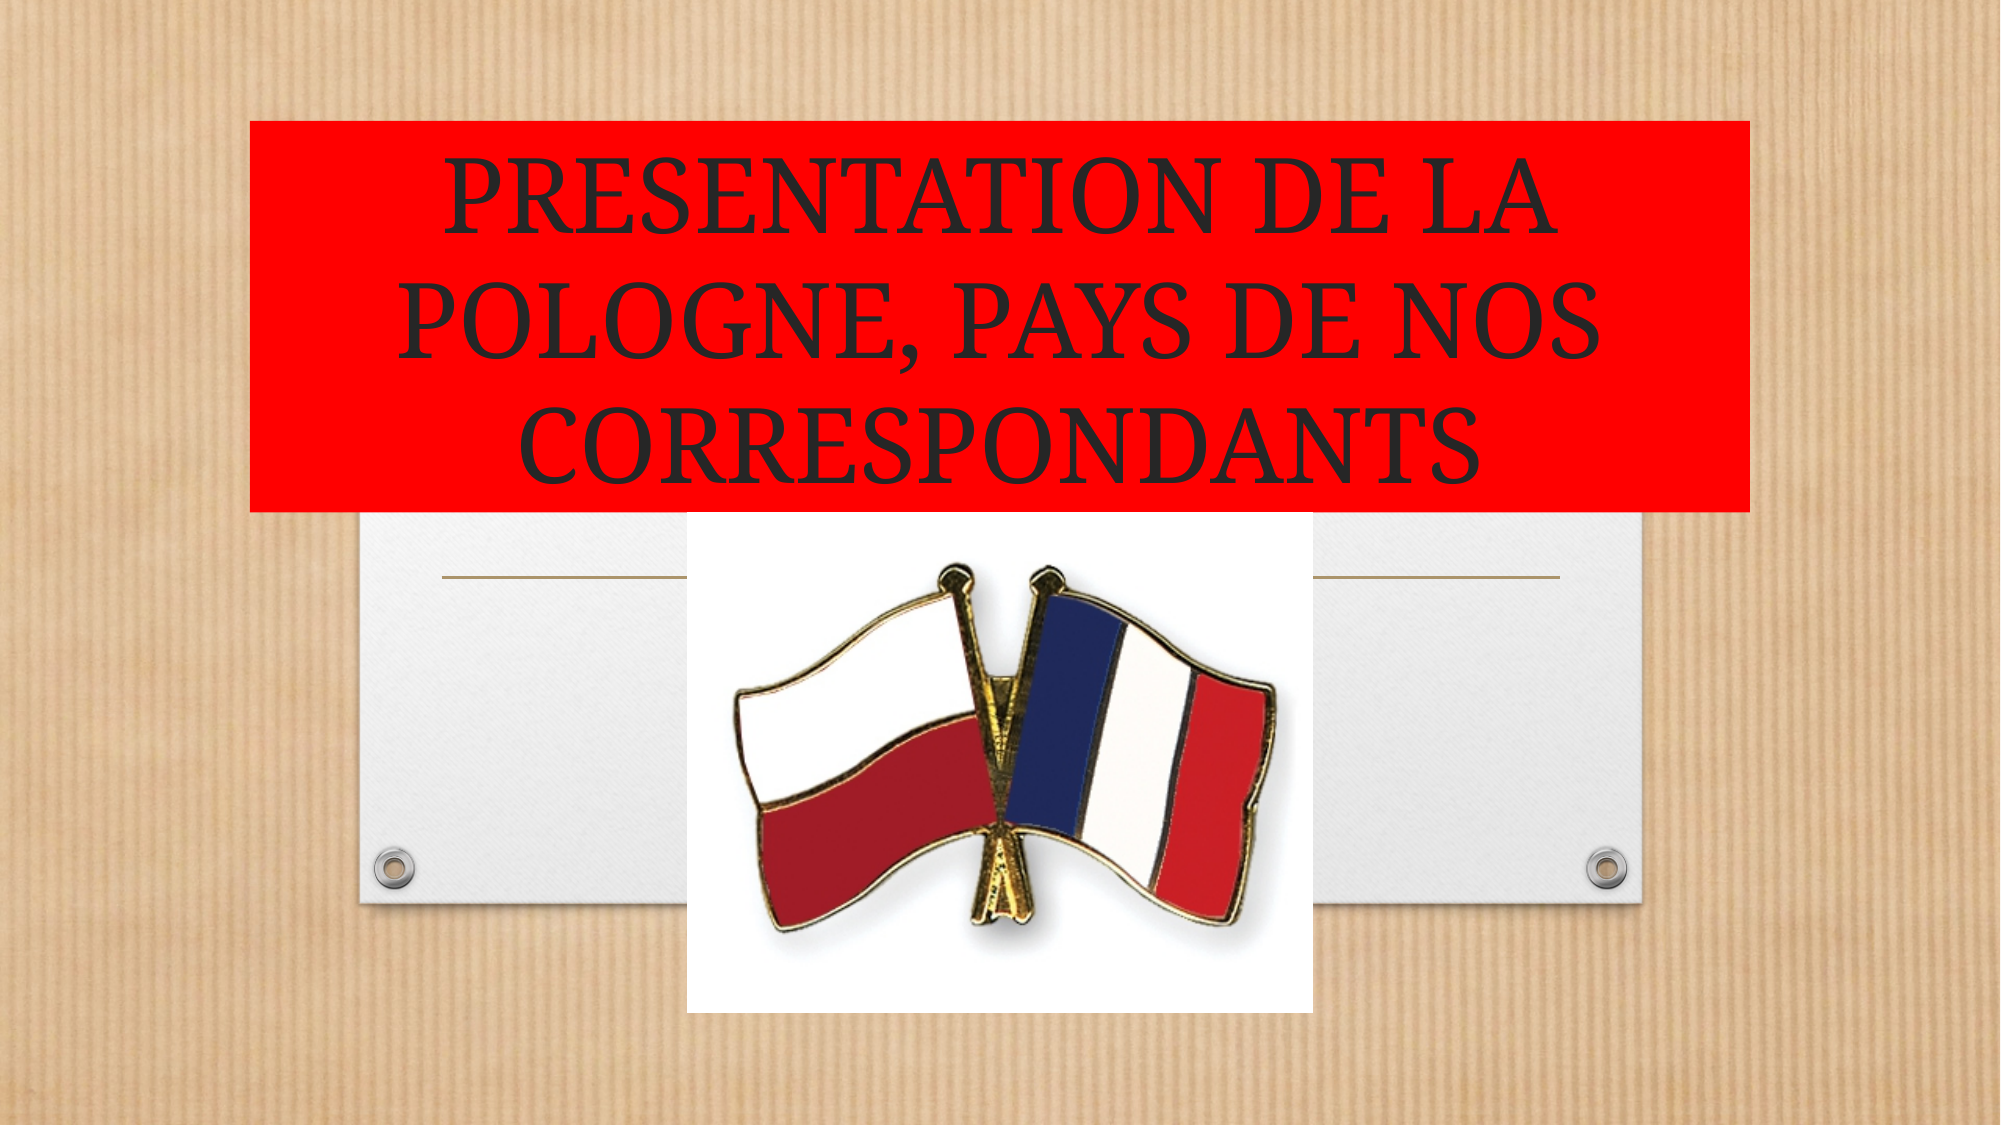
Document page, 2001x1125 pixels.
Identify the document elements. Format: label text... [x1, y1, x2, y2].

title PRESENTATION DE LA POLOGNE, PAYS DE NOS CORRESPONDANTS [249, 120, 1750, 513]
picture [0, 0, 2001, 1125]
